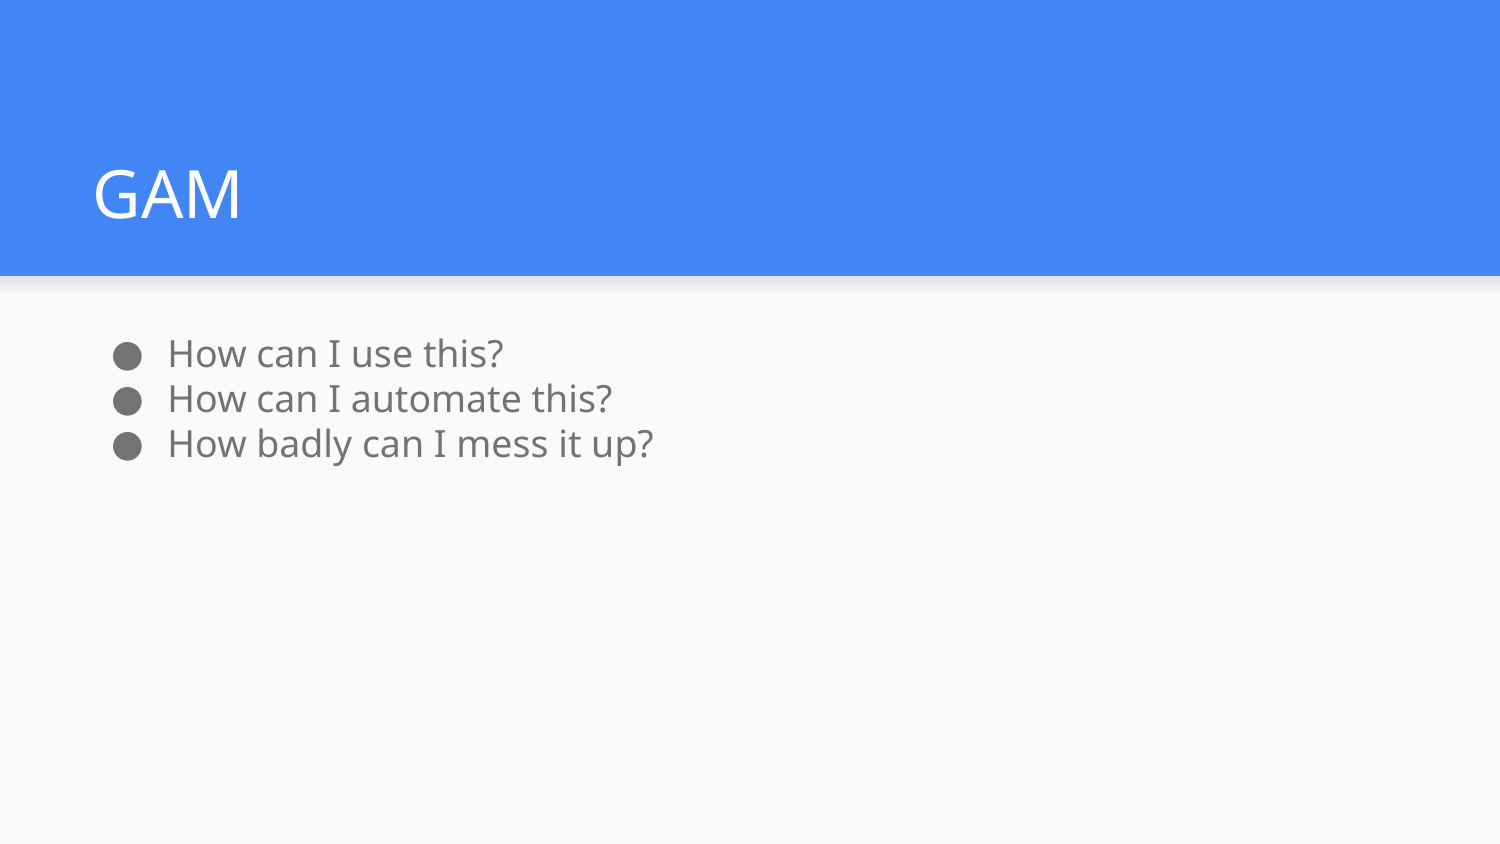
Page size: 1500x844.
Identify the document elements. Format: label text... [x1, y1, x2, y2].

list How can I use this? How can I automate this? How badly can I mess it up? [77, 314, 1427, 760]
title GAM [77, 121, 1427, 248]
